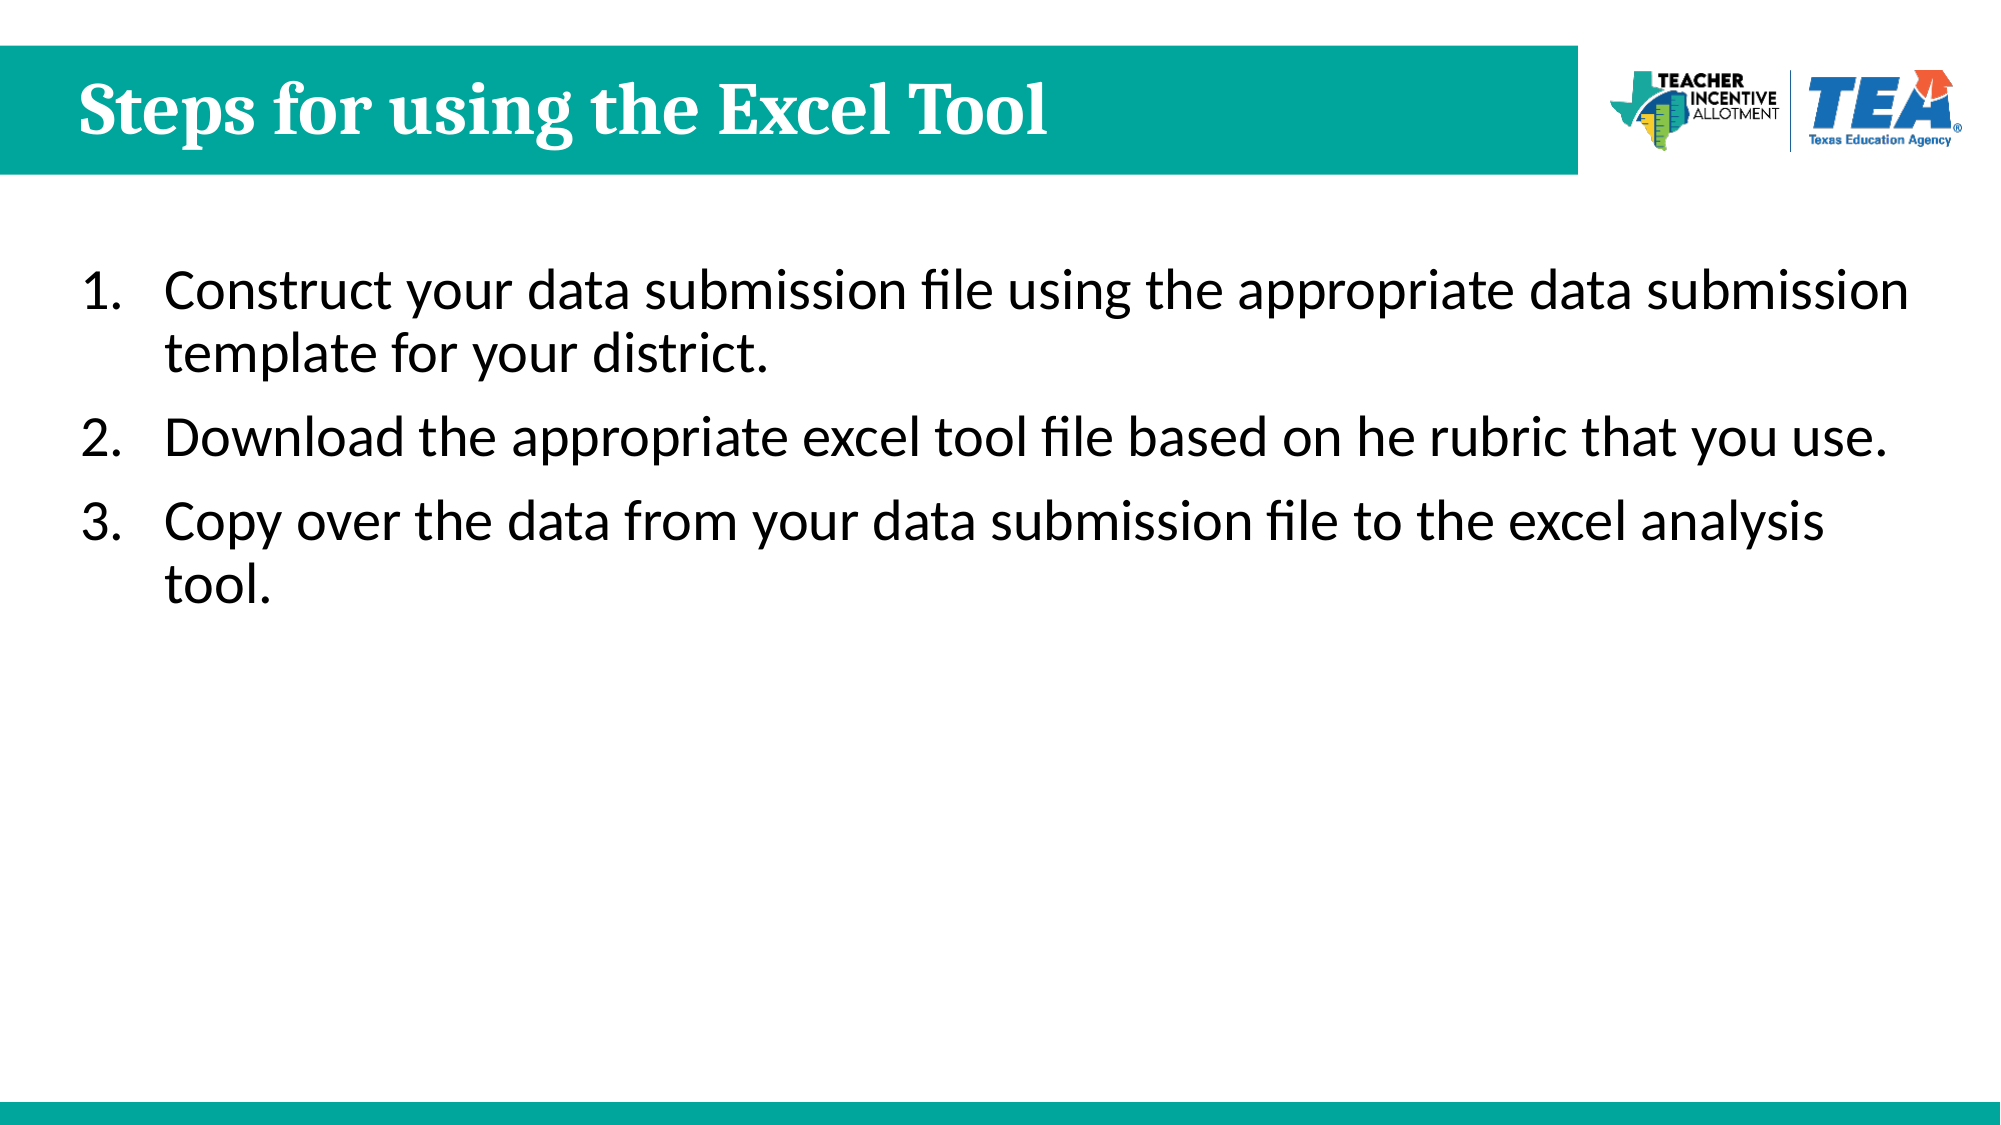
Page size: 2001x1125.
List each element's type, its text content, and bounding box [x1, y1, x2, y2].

title Steps for using the Excel Tool [65, 45, 1575, 175]
list Construct your data submission file using the appropriate data submission template for your district. Download the appropriate excel tool file based on he rubric that you use. Copy over the data from your data submission file to the excel analysis tool. [65, 252, 1932, 665]
picture [1610, 70, 1962, 152]
